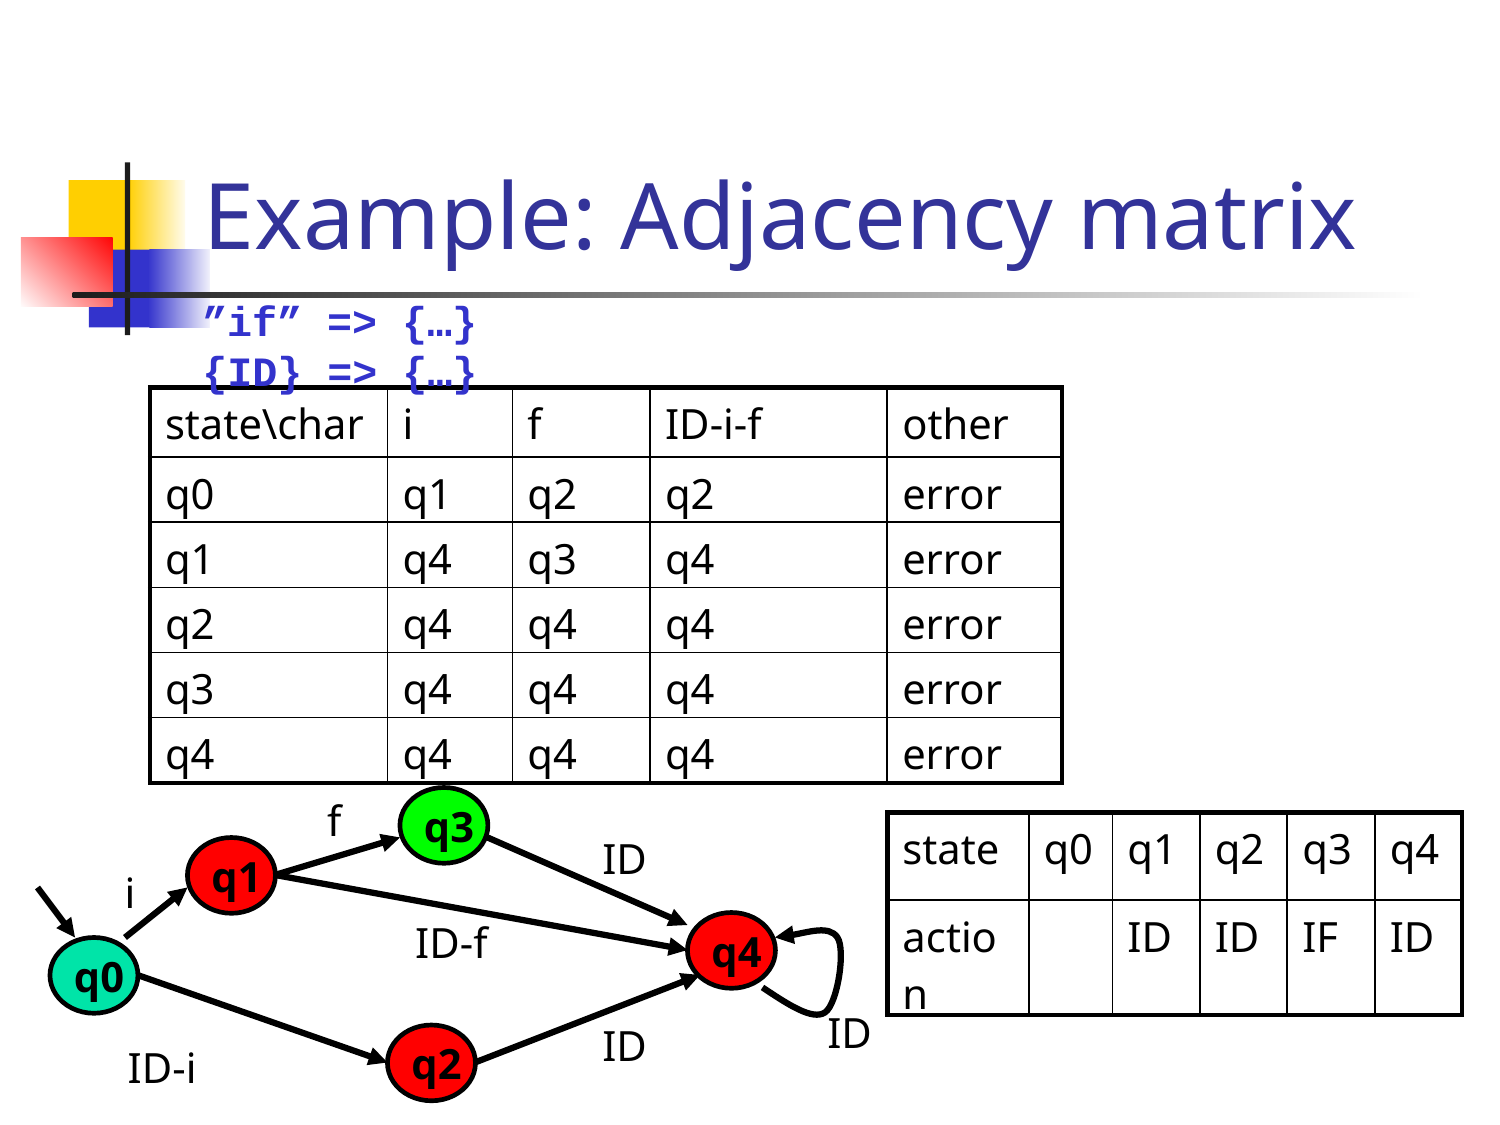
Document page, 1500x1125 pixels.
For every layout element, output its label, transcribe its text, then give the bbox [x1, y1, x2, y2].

table_cell error [888, 458, 1060, 521]
table_cell q4 [388, 523, 512, 587]
table_cell q2 [651, 458, 886, 521]
table_cell error [888, 523, 1060, 587]
table_cell q3 [152, 653, 387, 717]
text_box ID [587, 1012, 663, 1078]
table_cell q1 [388, 458, 512, 521]
table_cell [1030, 901, 1112, 1013]
table_header state [890, 815, 1028, 899]
table_cell q4 [513, 653, 649, 717]
table_header q1 [1113, 815, 1199, 899]
text_box [37, 887, 76, 938]
table_header q4 [1376, 815, 1460, 899]
text_box [137, 974, 388, 1065]
table_header other [888, 403, 1060, 456]
table_cell error [888, 653, 1060, 717]
text_box [503, 916, 688, 954]
table_cell action [890, 901, 1028, 1013]
table_cell q2 [513, 458, 649, 521]
table_cell ID [1201, 901, 1286, 1013]
text_box ”if” => {…} {ID} => {…} [187, 287, 1238, 403]
table_header q0 [1030, 815, 1112, 899]
text_box ID-f [400, 909, 503, 975]
table_cell q4 [651, 588, 886, 652]
table_cell ID [1113, 901, 1199, 1013]
text_box ID [587, 825, 663, 890]
text_box q1 [187, 837, 276, 914]
text_box q4 [687, 912, 774, 989]
table_cell q3 [513, 523, 649, 587]
table_header state\char [152, 390, 387, 456]
table_cell q4 [513, 718, 649, 781]
table_cell q4 [388, 718, 512, 781]
table_header ID-i-f [651, 403, 886, 456]
text_box [607, 890, 688, 926]
table_cell q2 [152, 588, 387, 652]
text_box f [312, 787, 357, 853]
table_cell q4 [651, 523, 886, 587]
table_cell q4 [651, 718, 886, 781]
text_box i [109, 859, 151, 925]
text_box ID [812, 999, 888, 1065]
text_box [604, 973, 700, 1012]
table_header q3 [1288, 815, 1374, 899]
table_cell error [888, 718, 1060, 781]
table_cell q4 [152, 718, 387, 781]
table_cell q4 [388, 653, 512, 717]
table_cell IF [1288, 901, 1374, 1013]
table_cell error [888, 588, 1060, 652]
text_box [151, 887, 188, 917]
text_box q2 [387, 1025, 476, 1101]
table_cell ID [1376, 901, 1460, 1013]
text_box q0 [49, 937, 138, 1014]
text_box [357, 835, 400, 851]
table_cell q1 [152, 523, 387, 587]
text_box [762, 929, 841, 1015]
table_header f [513, 403, 649, 456]
title Example: Adjacency matrix [188, 35, 1468, 275]
text_box ID-i [112, 1034, 212, 1100]
table_header q2 [1201, 815, 1286, 899]
table_cell q4 [388, 588, 512, 652]
table_cell q4 [513, 588, 649, 652]
table_cell q4 [651, 653, 886, 717]
table_cell q0 [152, 458, 387, 521]
text_box q3 [399, 787, 488, 864]
table_header i [388, 403, 512, 456]
